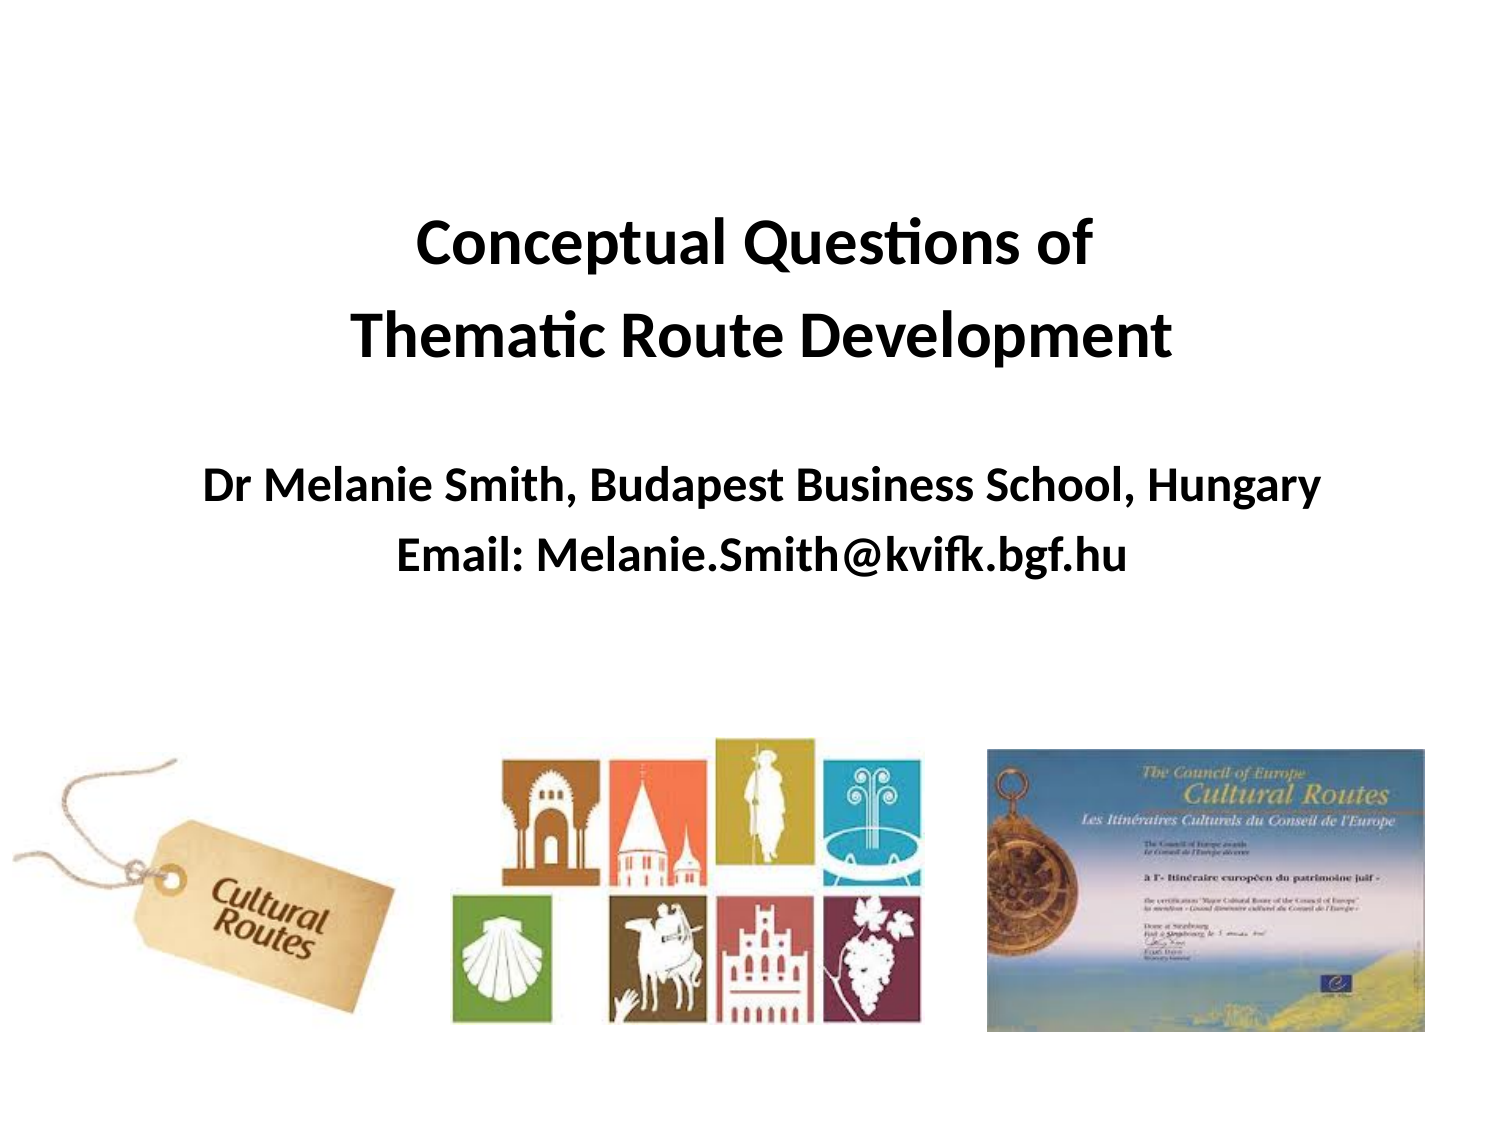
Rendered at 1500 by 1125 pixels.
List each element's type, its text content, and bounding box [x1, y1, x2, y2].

picture [987, 749, 1426, 1032]
picture [449, 737, 926, 1026]
list Conceptual Questions of Thematic Route Development Dr Melanie Smith, Budapest Business School, Hungary Email: Melanie.Smith@kvifk.bgf.hu [75, 47, 1450, 1088]
picture [12, 752, 424, 1030]
